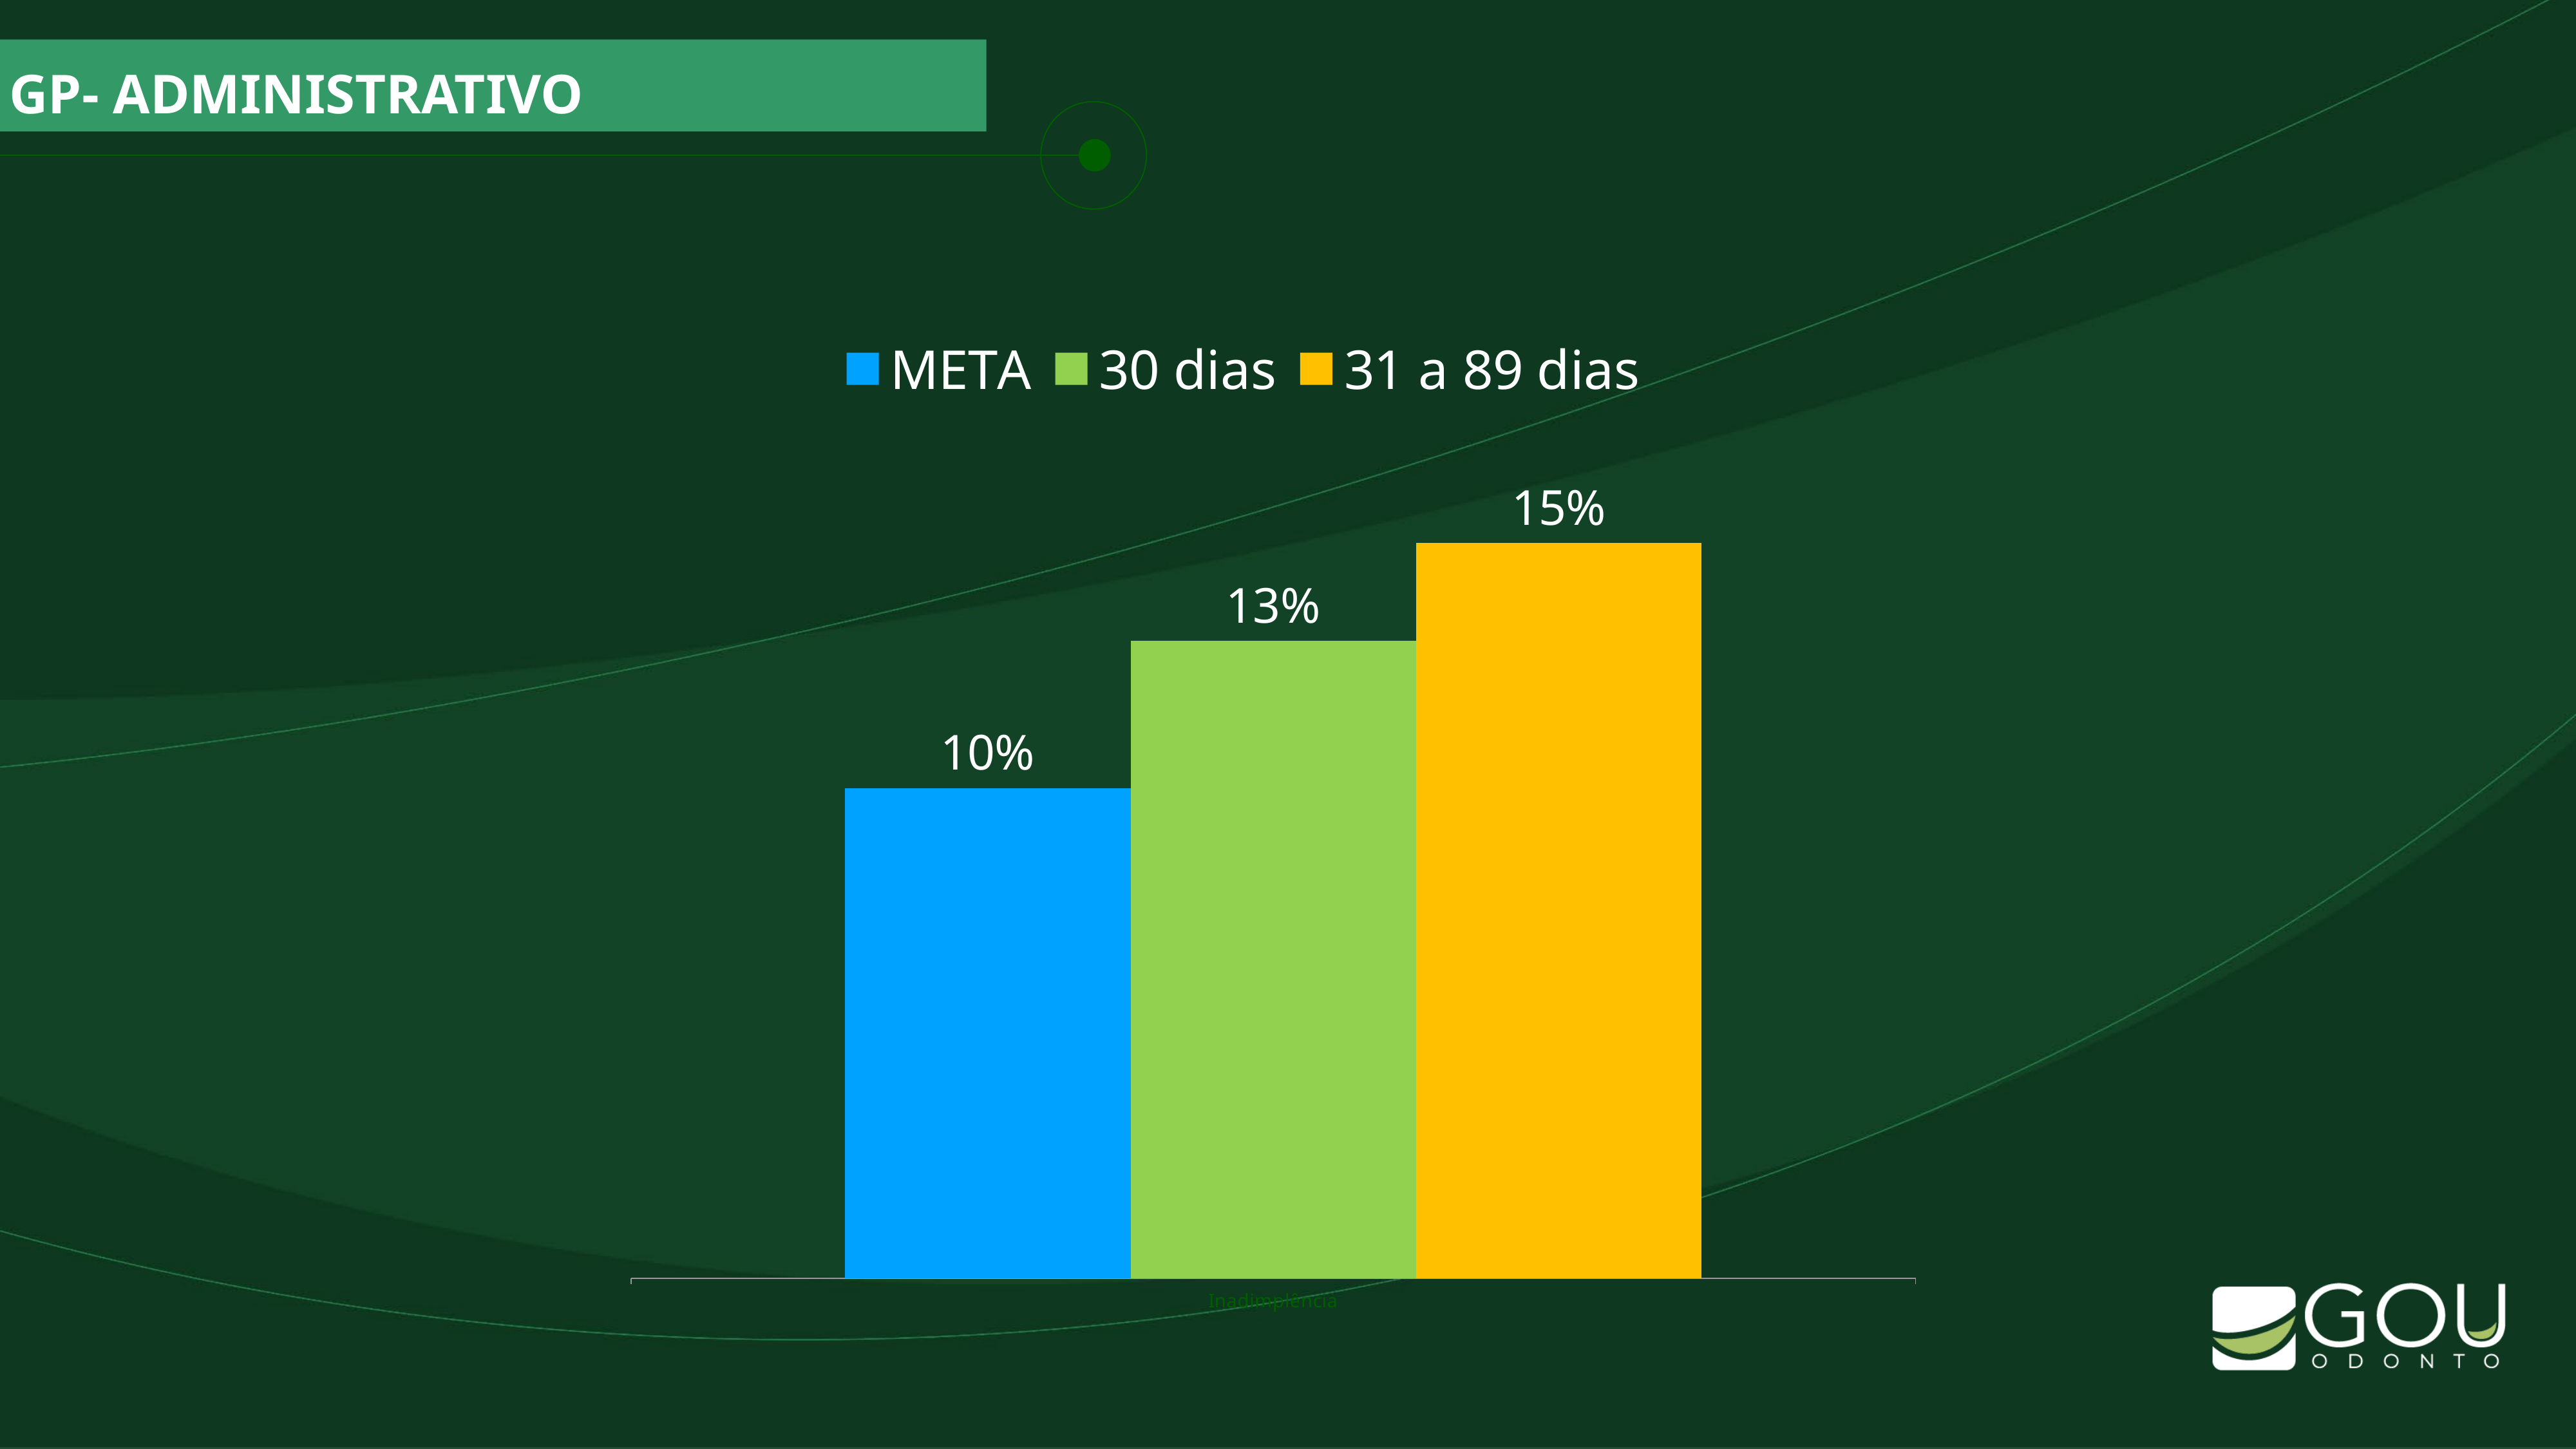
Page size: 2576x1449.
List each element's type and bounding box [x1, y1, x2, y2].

chart [543, 297, 2009, 1322]
text_box [0, 101, 1147, 209]
text_box [0, 0, 2576, 1449]
